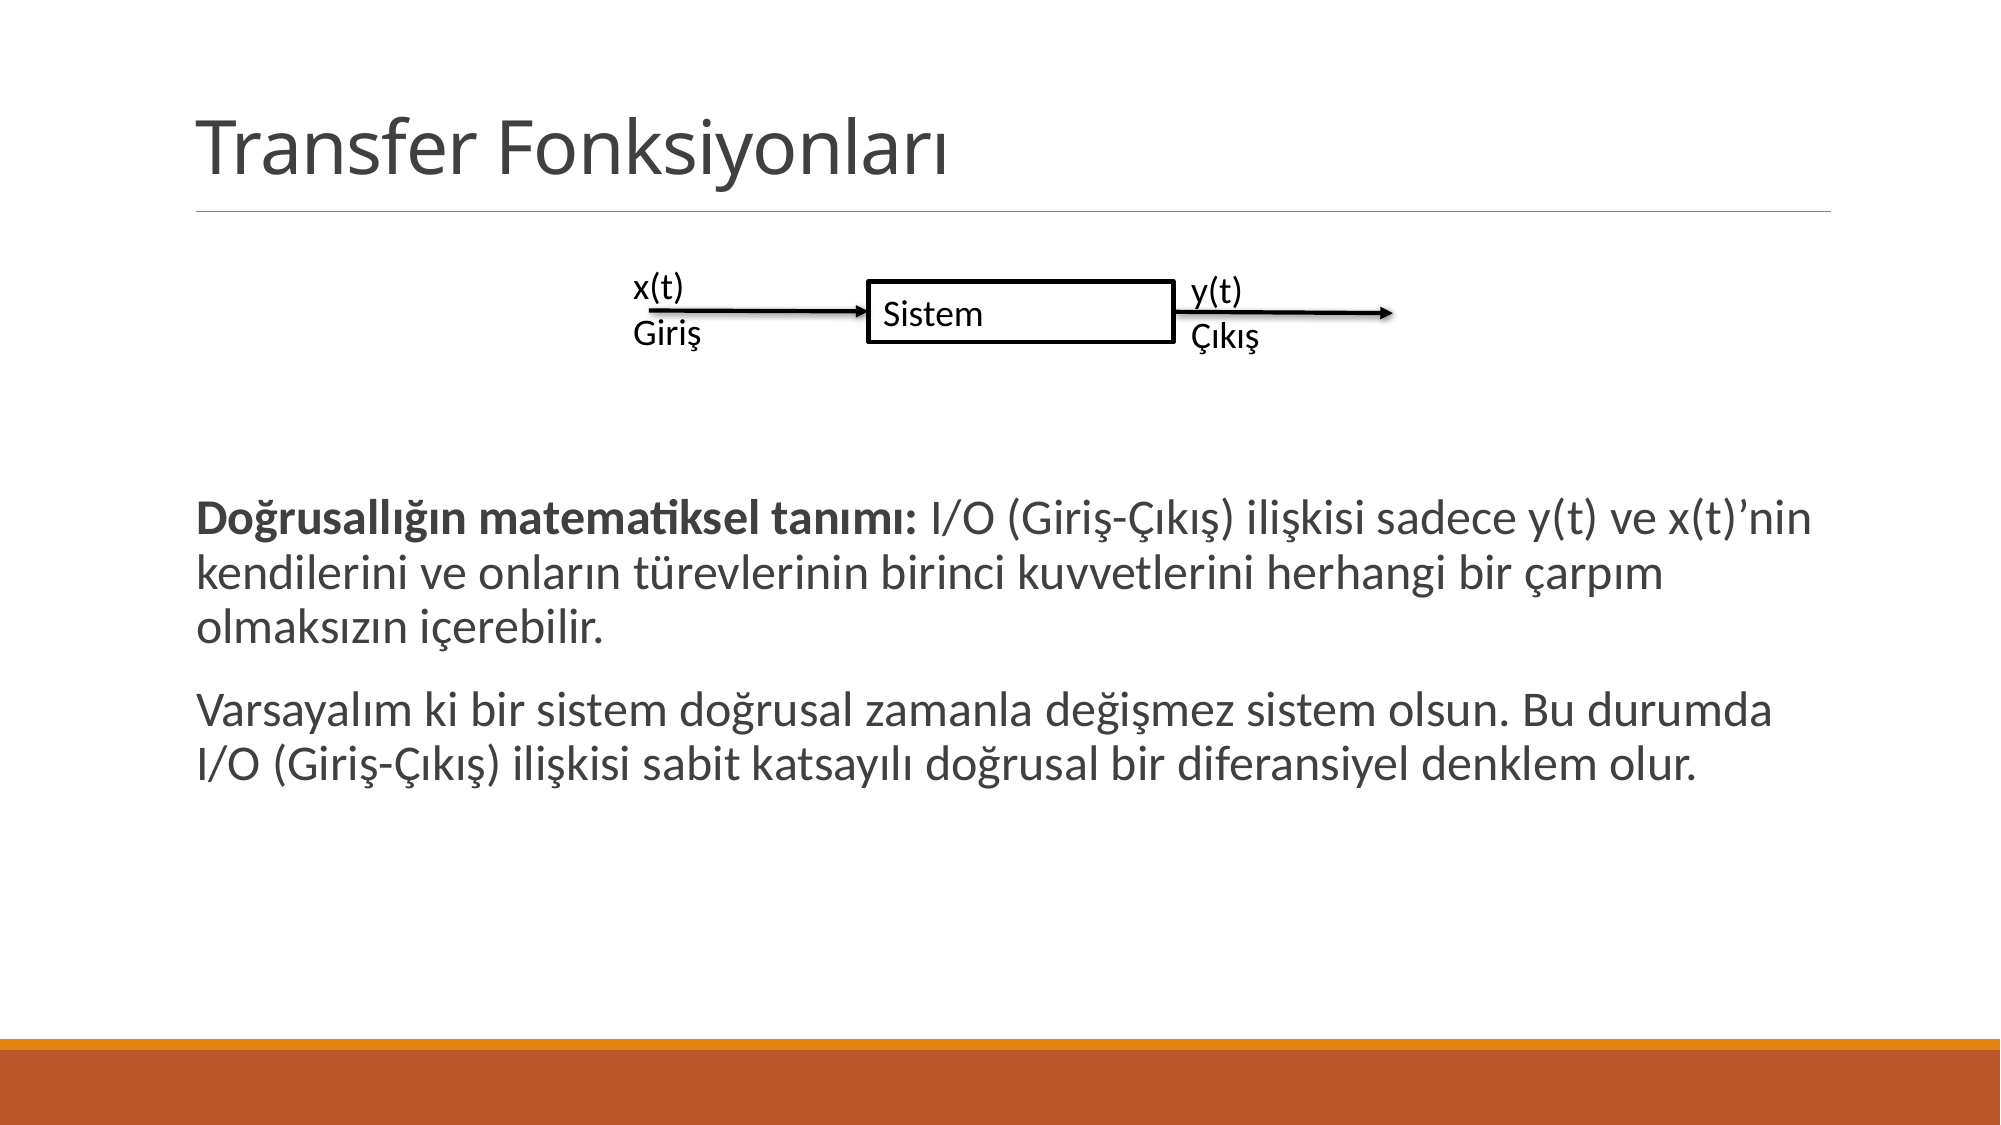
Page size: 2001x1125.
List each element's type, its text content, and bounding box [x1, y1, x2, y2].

title Transfer Fonksiyonları [180, 47, 1830, 197]
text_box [617, 254, 1446, 366]
